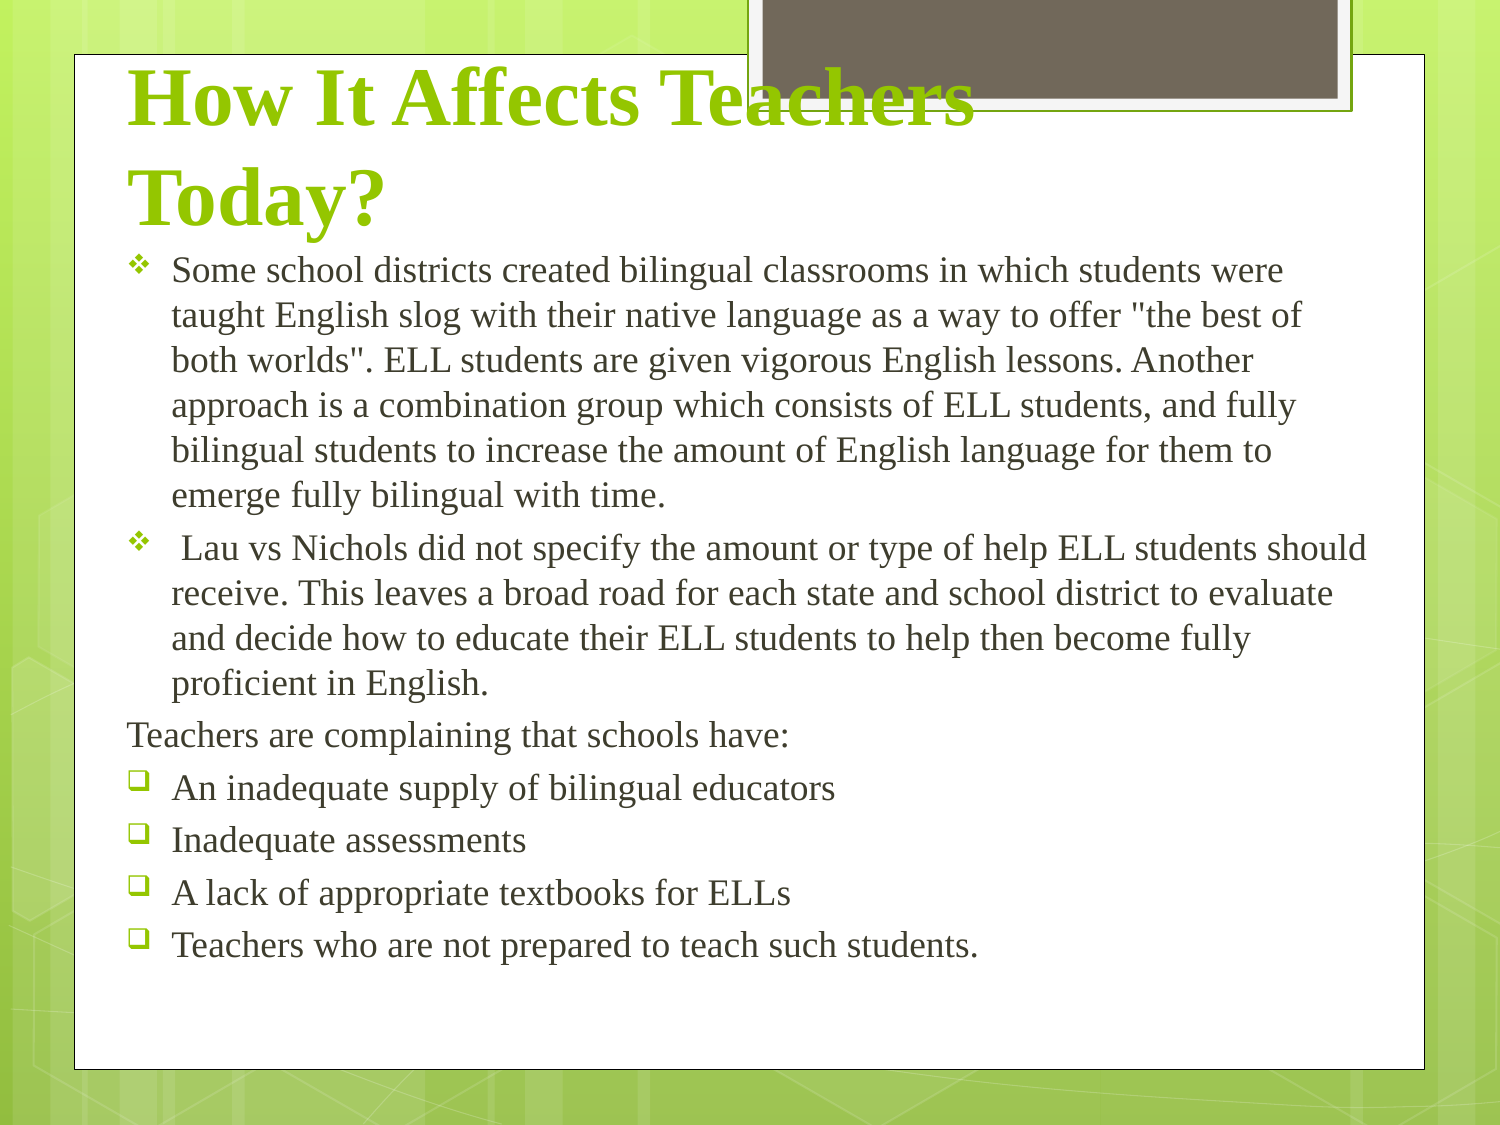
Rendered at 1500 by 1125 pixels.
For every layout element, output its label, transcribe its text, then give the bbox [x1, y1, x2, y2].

title How It Affects Teachers Today? [112, 62, 1265, 237]
list Some school districts created bilingual classrooms in which students were taught English slog with their native language as a way to offer "the best of both worlds". ELL students are given vigorous English lessons. Another approach is a combination group which consists of ELL students, and fully bilingual students to increase the amount of English language for them to emerge fully bilingual with time. Lau vs Nichols did not specify the amount or type of help ELL students should receive. This leaves a broad road for each state and school district to evaluate and decide how to educate their ELL students to help then become fully proficient in English. Teachers are complaining that schools have: An inadequate supply of bilingual educators Inadequate assessments A lack of appropriate textbooks for ELLs Teachers who are not prepared to teach such students. [99, 237, 1388, 1050]
